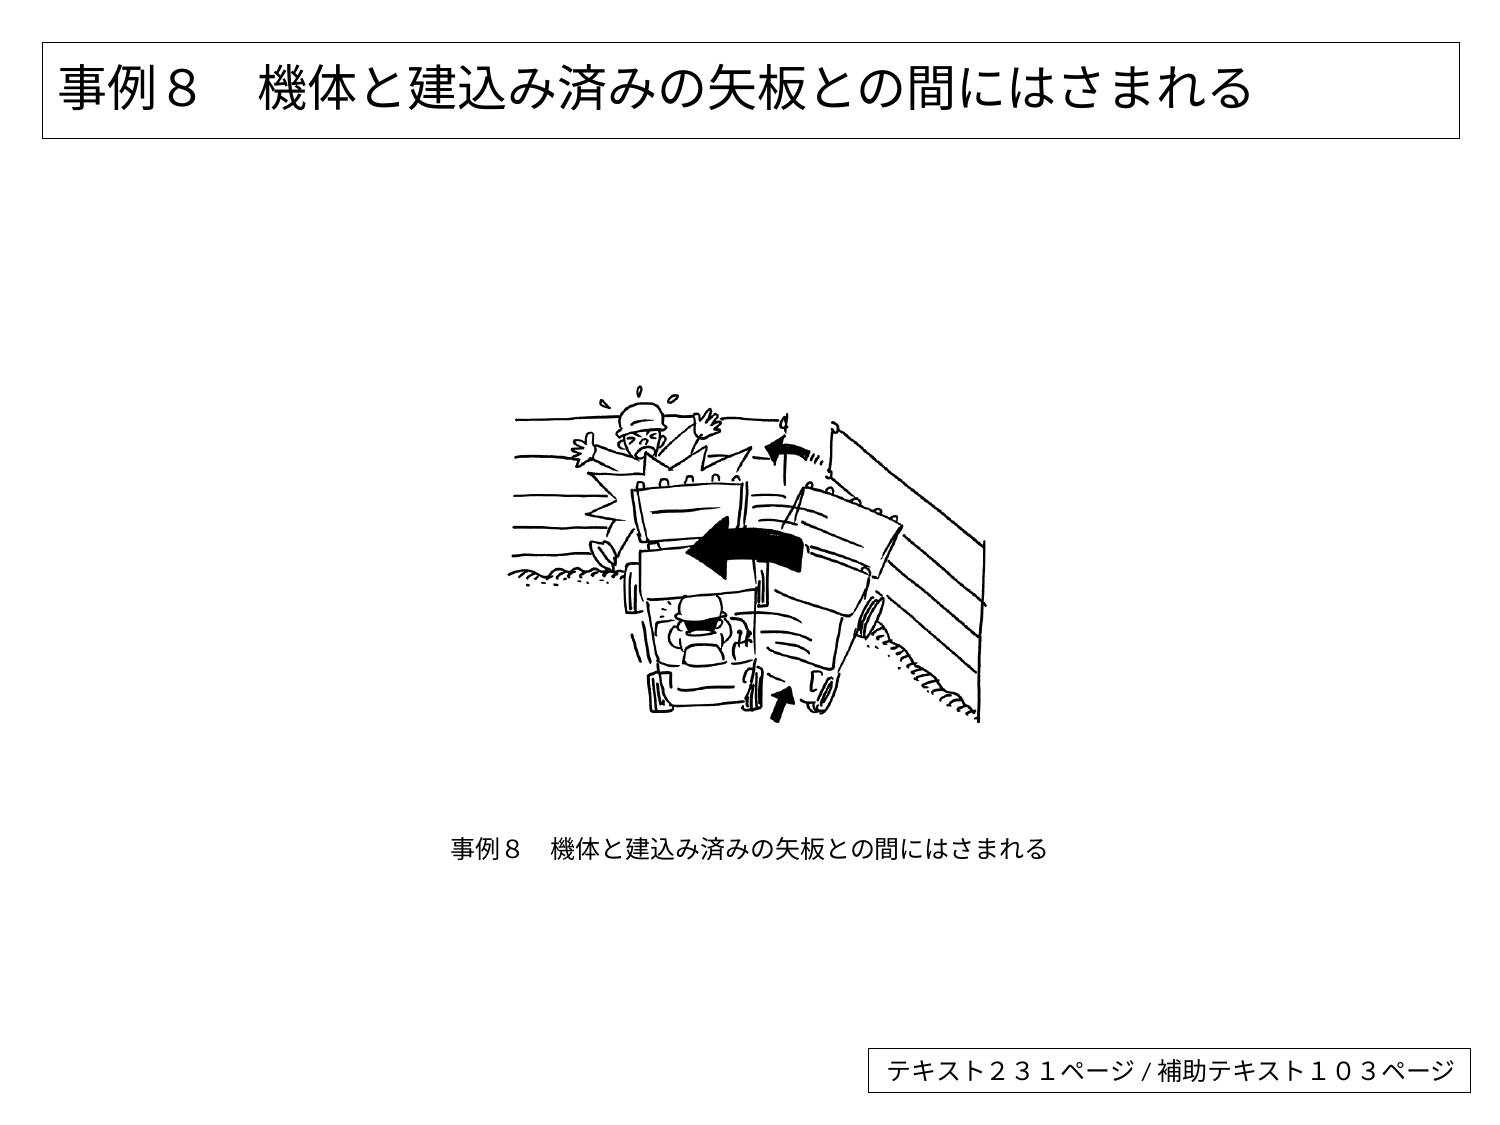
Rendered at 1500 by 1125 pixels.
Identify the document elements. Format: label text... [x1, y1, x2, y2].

picture [504, 384, 996, 741]
text_box 事例８ 機体と建込み済みの矢板との間にはさまれる [402, 826, 1098, 871]
title 事例８ 機体と建込み済みの矢板との間にはさまれる [42, 42, 1460, 139]
text_box テキスト２３１ページ/補助テキスト１０３ページ [868, 1048, 1471, 1093]
